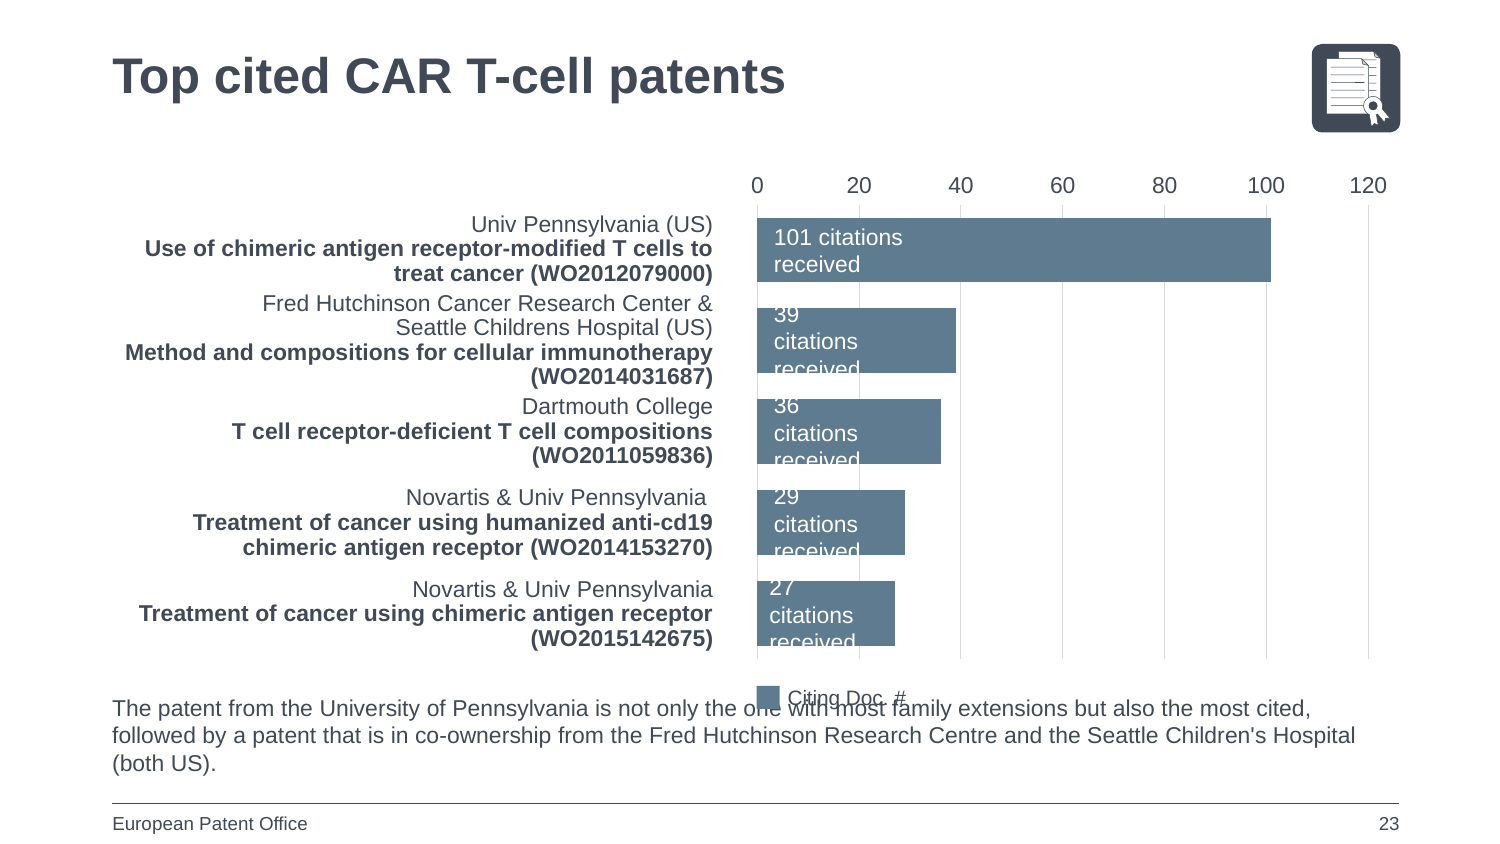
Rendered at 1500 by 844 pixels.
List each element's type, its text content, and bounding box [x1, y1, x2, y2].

slide_number 23 [1304, 811, 1400, 840]
list Top cited CAR T-cell patents [112, 43, 1310, 111]
chart [111, 148, 1400, 673]
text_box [1311, 43, 1401, 133]
text_box The patent from the University of Pennsylvania is not only the one with most family extensions but also the most cited, followed by a patent that is in co-ownership from the Fred Hutchinson Research Centre and the Seattle Children's Hospital (both US). [112, 693, 1400, 776]
text_box Citing Doc. # [787, 684, 922, 710]
text_box [754, 684, 782, 711]
